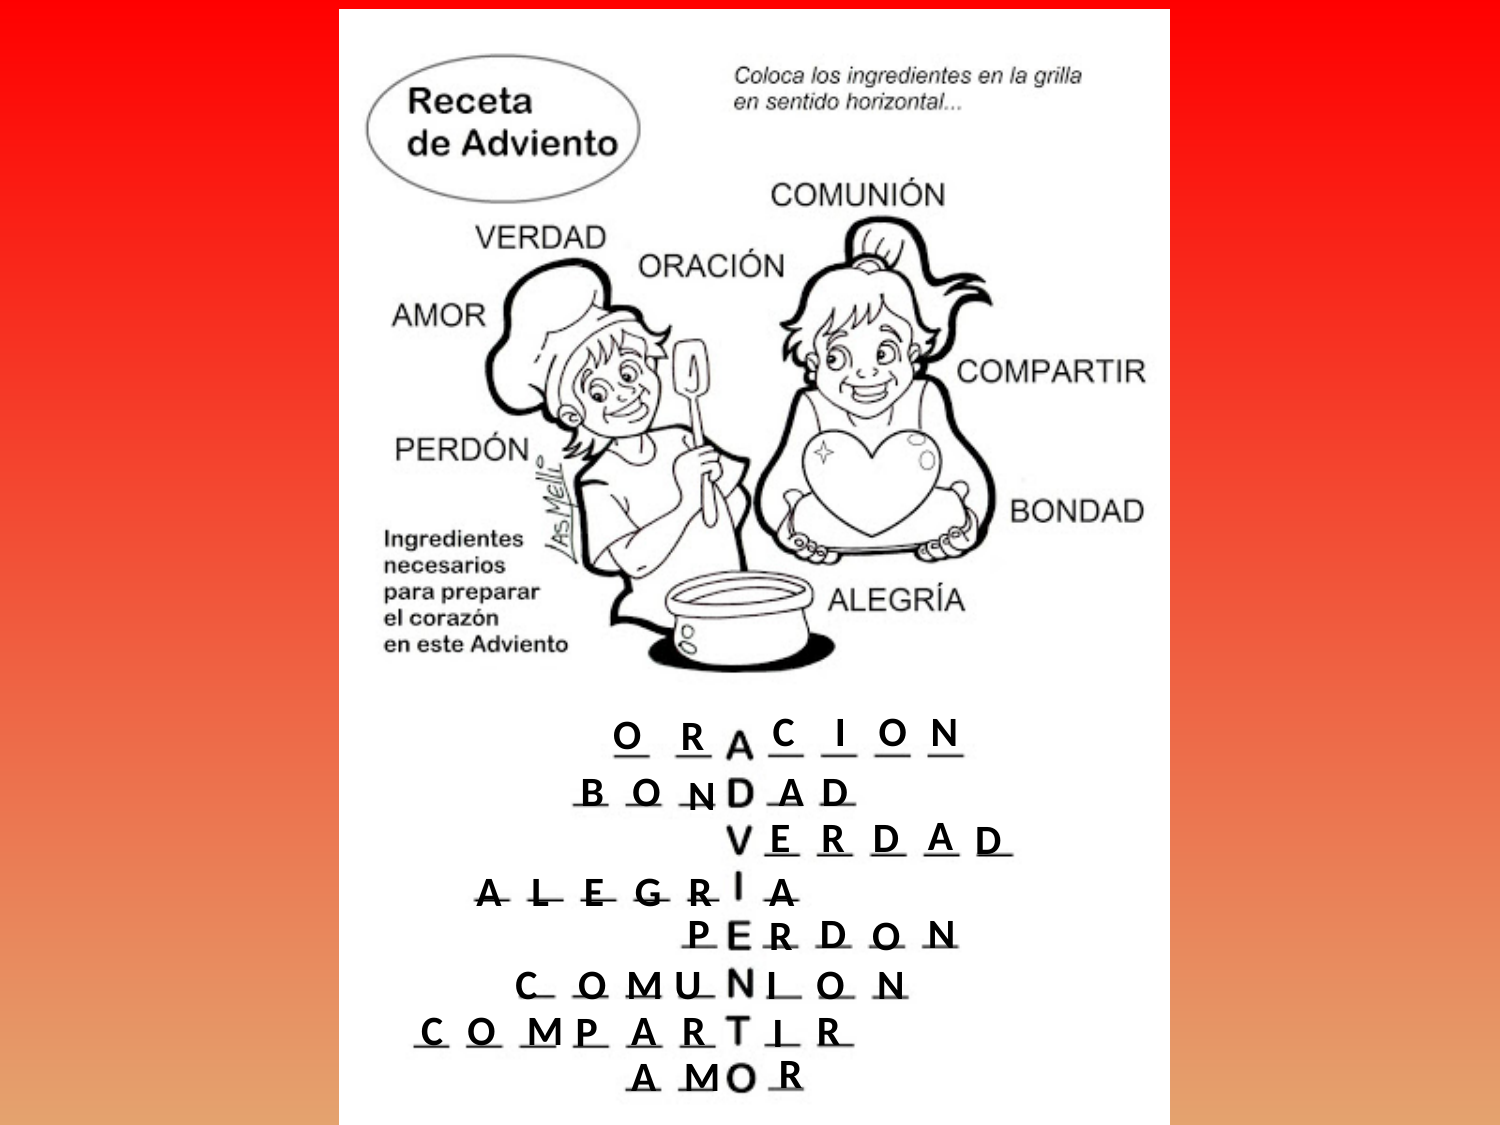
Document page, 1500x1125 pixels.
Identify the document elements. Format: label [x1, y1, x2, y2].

picture [338, 9, 1170, 1125]
